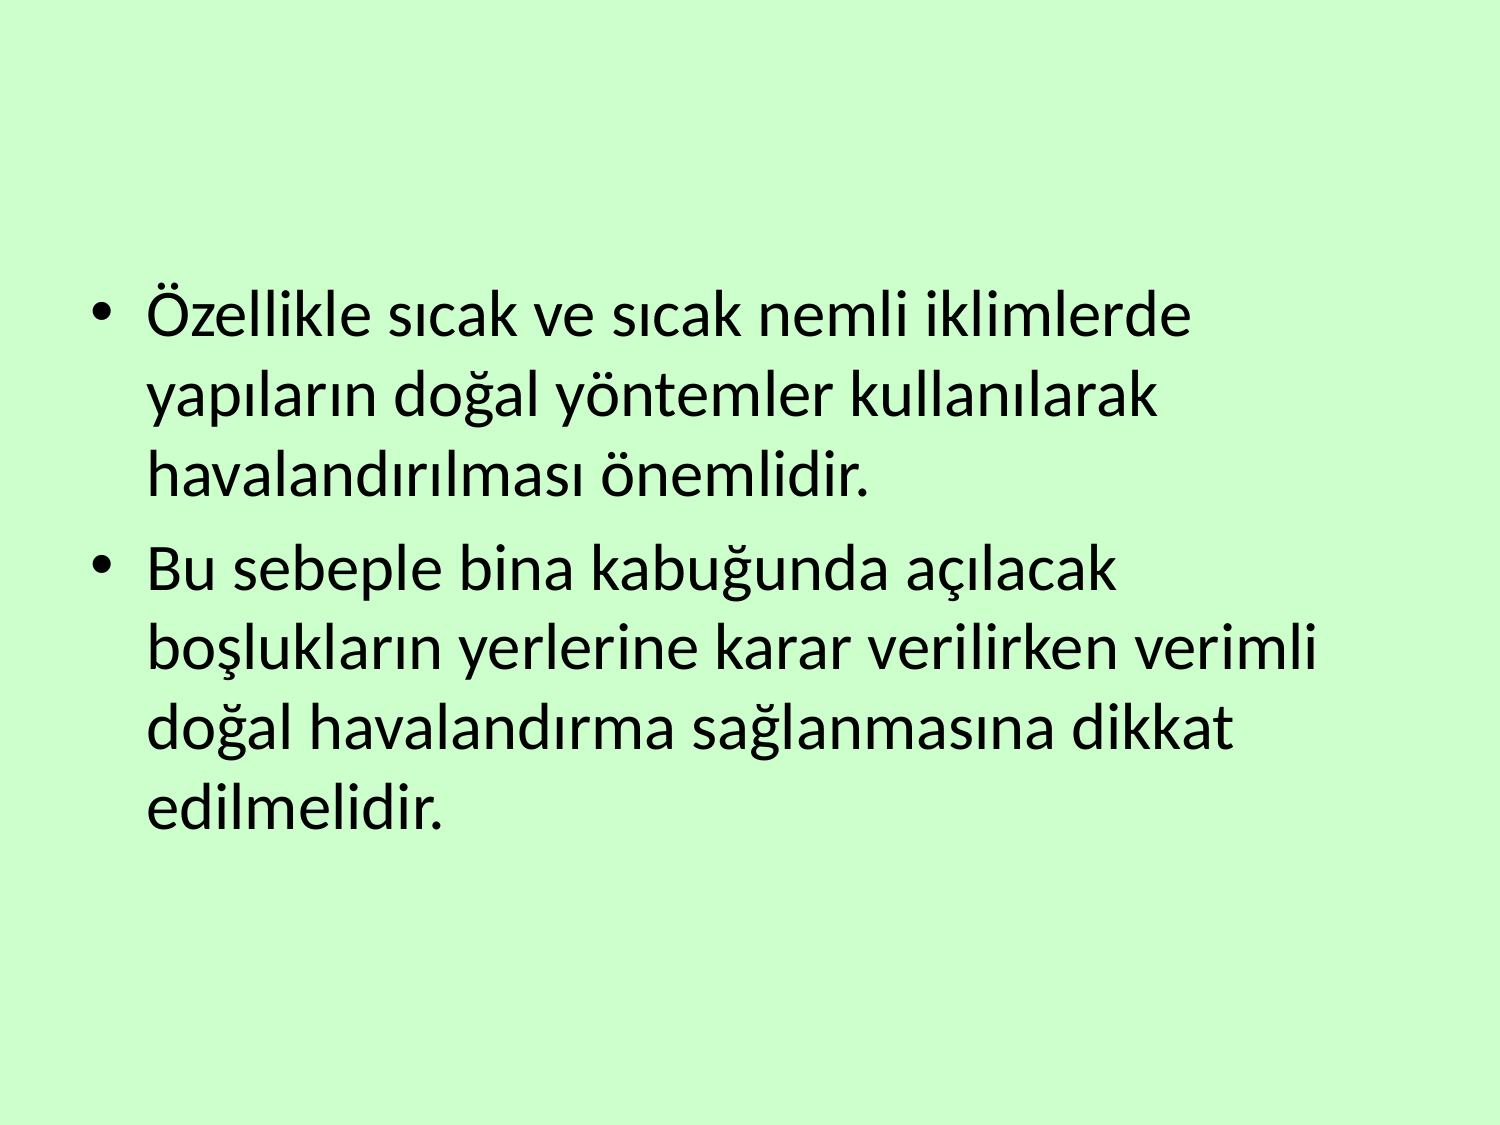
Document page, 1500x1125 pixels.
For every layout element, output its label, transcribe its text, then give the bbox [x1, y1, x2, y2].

list Özellikle sıcak ve sıcak nemli iklimlerde yapıların doğal yöntemler kullanılarak havalandırılması önemlidir. Bu sebeple bina kabuğunda açılacak boşlukların yerlerine karar verilirken verimli doğal havalandırma sağlanmasına dikkat edilmelidir. [75, 262, 1425, 1005]
